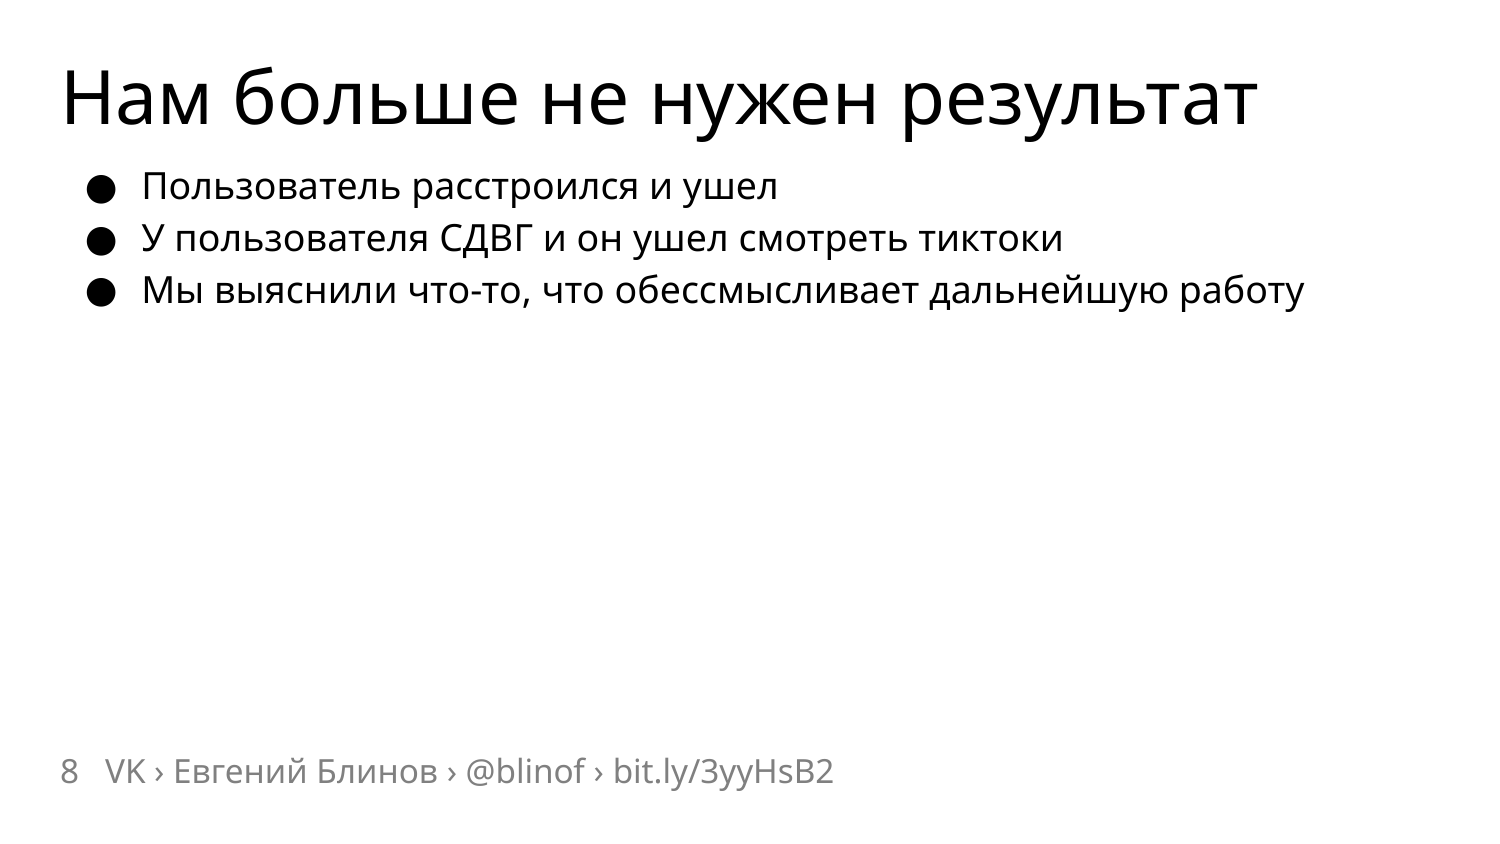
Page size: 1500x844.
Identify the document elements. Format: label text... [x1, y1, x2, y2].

list Пользователь расстроился и ушел У пользователя СДВГ и он ушел смотреть тиктоки Мы выяснили что-то, что обессмысливает дальнейшую работу [51, 140, 1462, 704]
title Нам больше не нужен результат [45, 45, 1455, 158]
